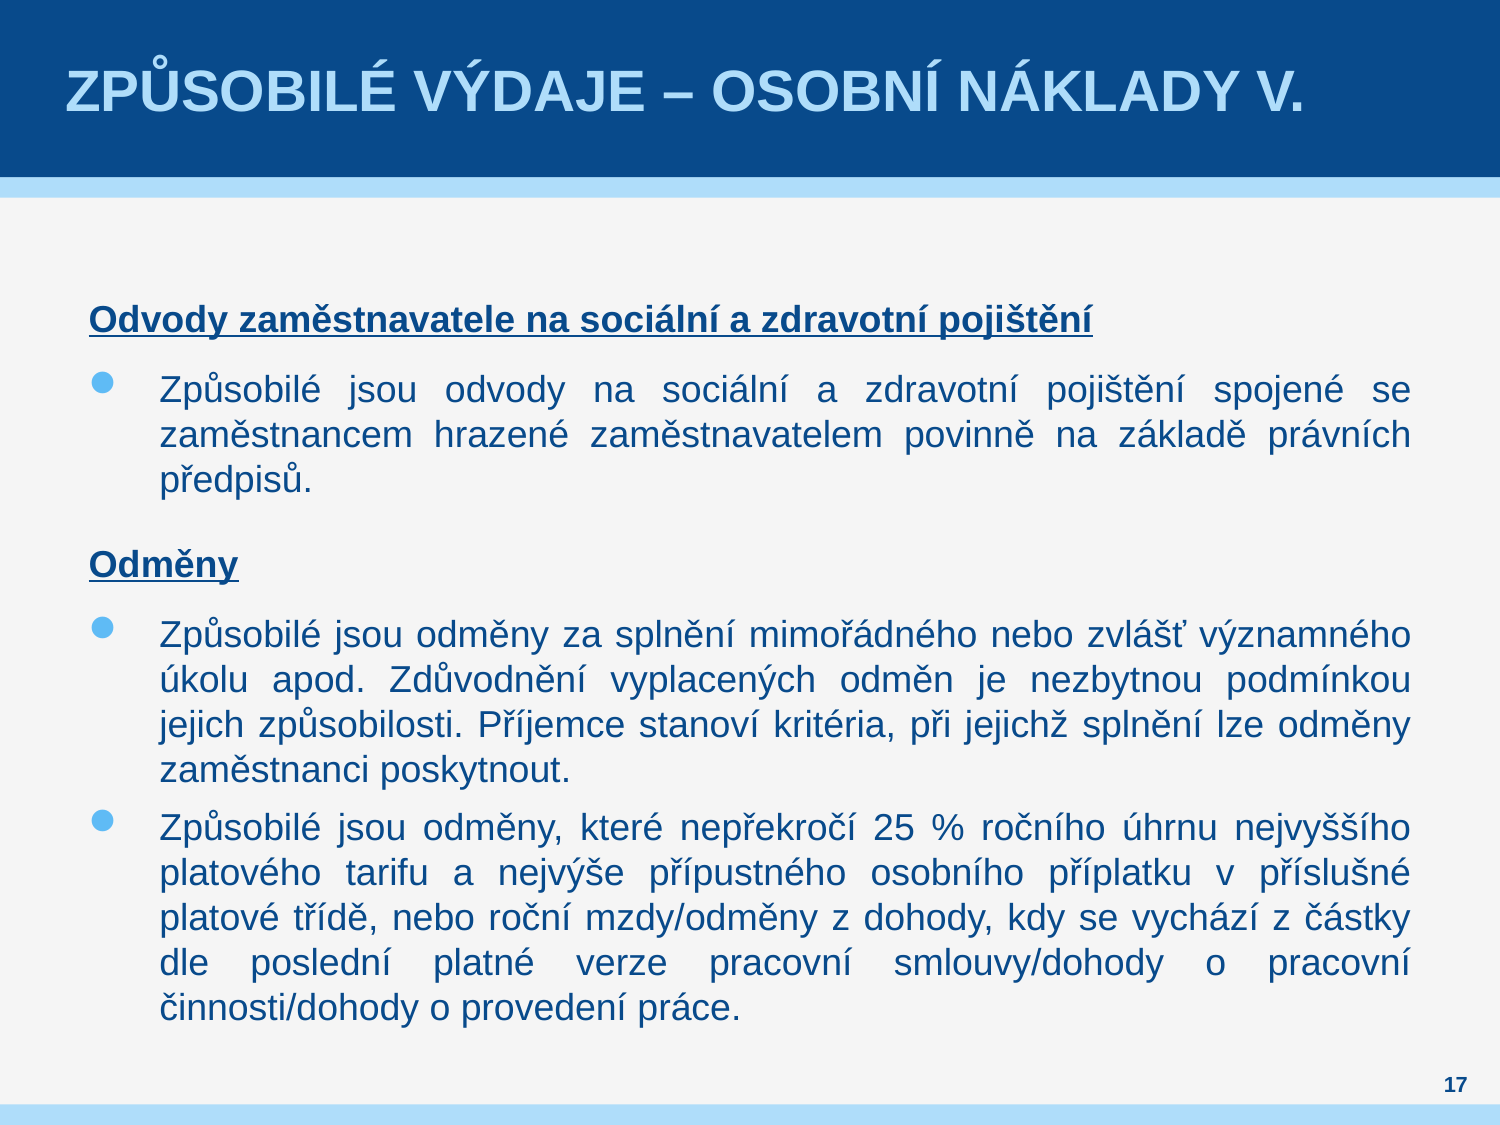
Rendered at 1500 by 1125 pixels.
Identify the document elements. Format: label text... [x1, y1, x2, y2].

slide_number 17 [1417, 1068, 1495, 1099]
title Způsobilé výdaje – osobní náklady V. [59, 0, 1441, 178]
list Odvody zaměstnavatele na sociální a zdravotní pojištění Způsobilé jsou odvody na sociální a zdravotní pojištění spojené se zaměstnancem hrazené zaměstnavatelem povinně na základě právních předpisů. Odměny Způsobilé jsou odměny za splnění mimořádného nebo zvlášť významného úkolu apod. Zdůvodnění vyplacených odměn je nezbytnou podmínkou jejich způsobilosti. Příjemce stanoví kritéria, při jejichž splnění lze odměny zaměstnanci poskytnout. Způsobilé jsou odměny, které nepřekročí 25 % ročního úhrnu nejvyššího platového tarifu a nejvýše přípustného osobního příplatku v příslušné platové třídě, nebo roční mzdy/odměny z dohody, kdy se vychází z částky dle poslední platné verze pracovní smlouvy/dohody o pracovní činnosti/dohody o provedení práce. [88, 295, 1412, 1004]
